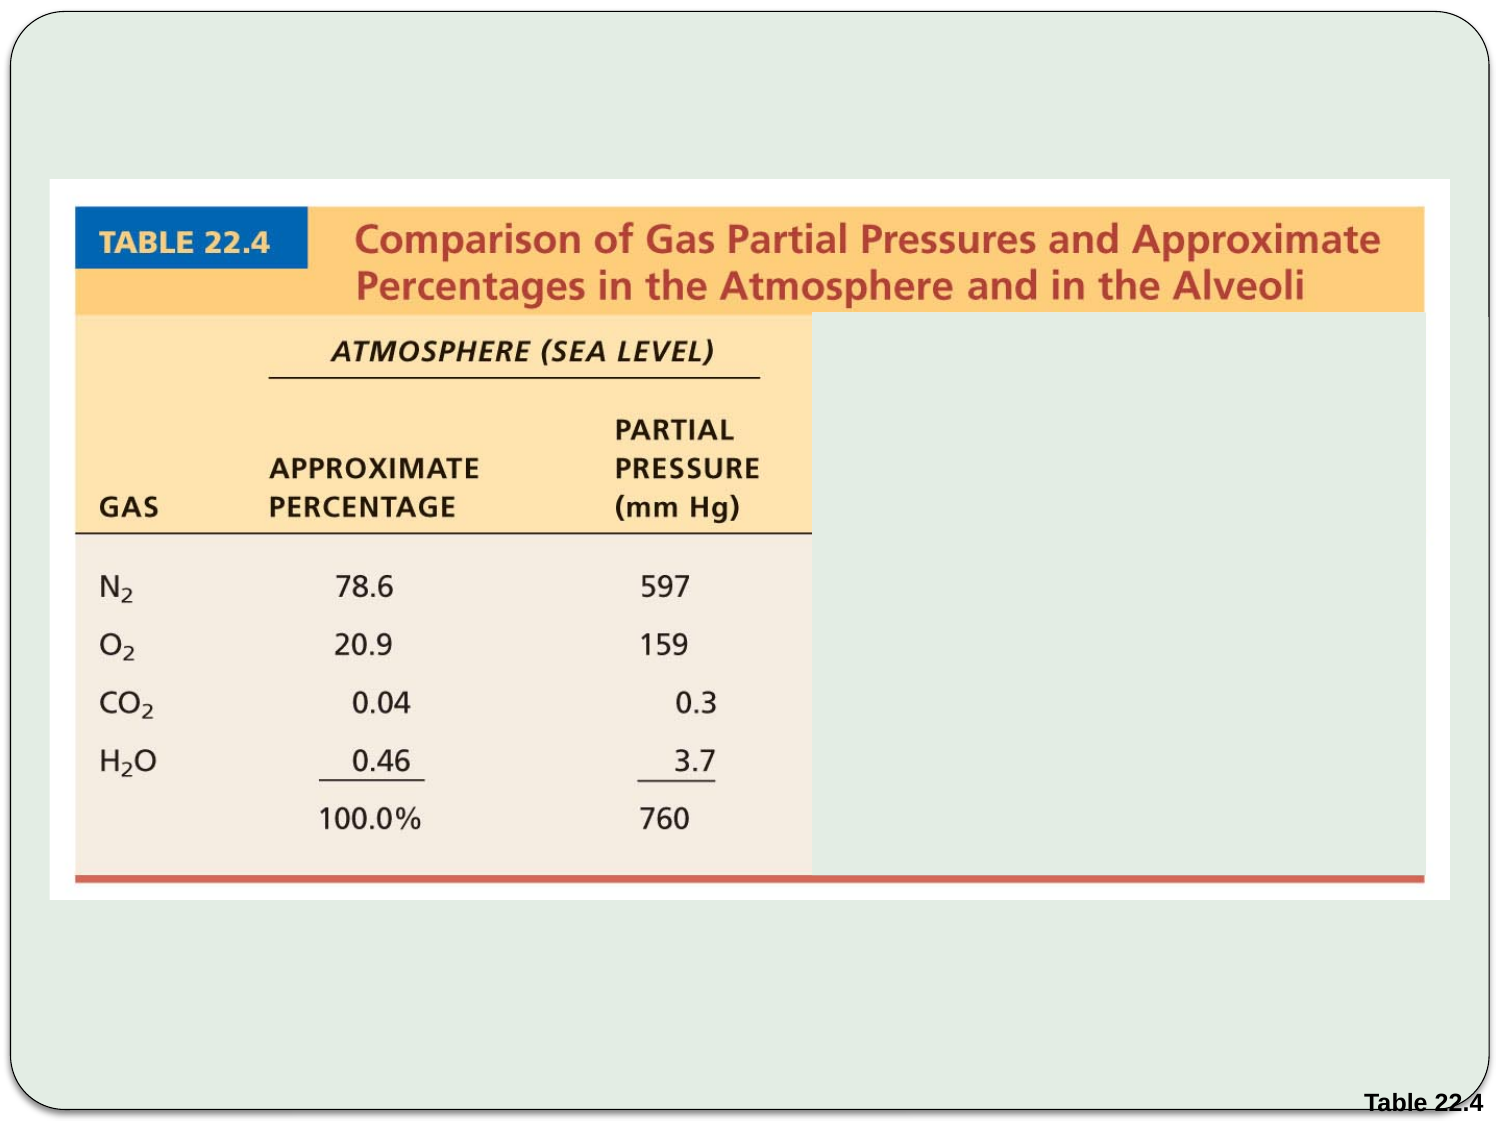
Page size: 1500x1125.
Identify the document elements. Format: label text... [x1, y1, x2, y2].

picture [49, 178, 1451, 901]
text_box Table 22.4 [1349, 1079, 1499, 1125]
